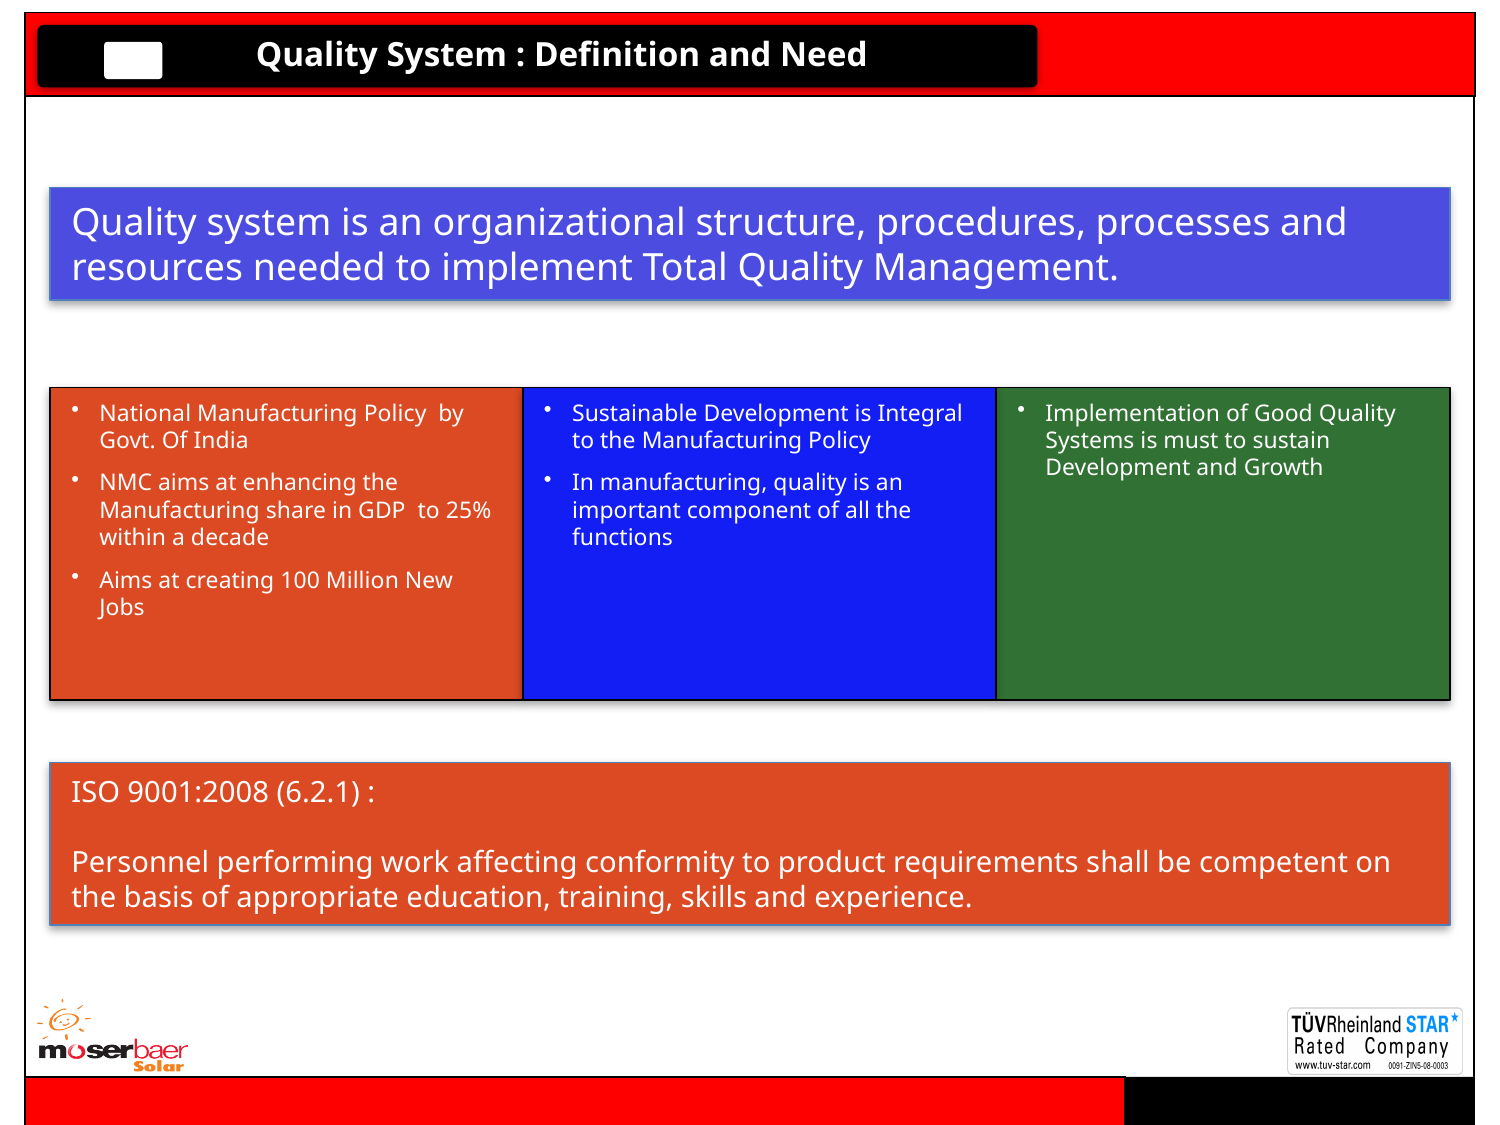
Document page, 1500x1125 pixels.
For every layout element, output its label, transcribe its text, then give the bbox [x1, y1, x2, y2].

text_box Quality system is an organizational structure, procedures, processes and resources needed to implement Total Quality Management. [49, 187, 1451, 301]
text_box ISO 9001:2008 (6.2.1) : Personnel performing work affecting conformity to product requirements shall be competent on the basis of appropriate education, training, skills and experience. [49, 762, 1451, 926]
picture [1287, 1007, 1463, 1075]
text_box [49, 387, 1451, 701]
picture [37, 999, 188, 1075]
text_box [37, 24, 1038, 88]
